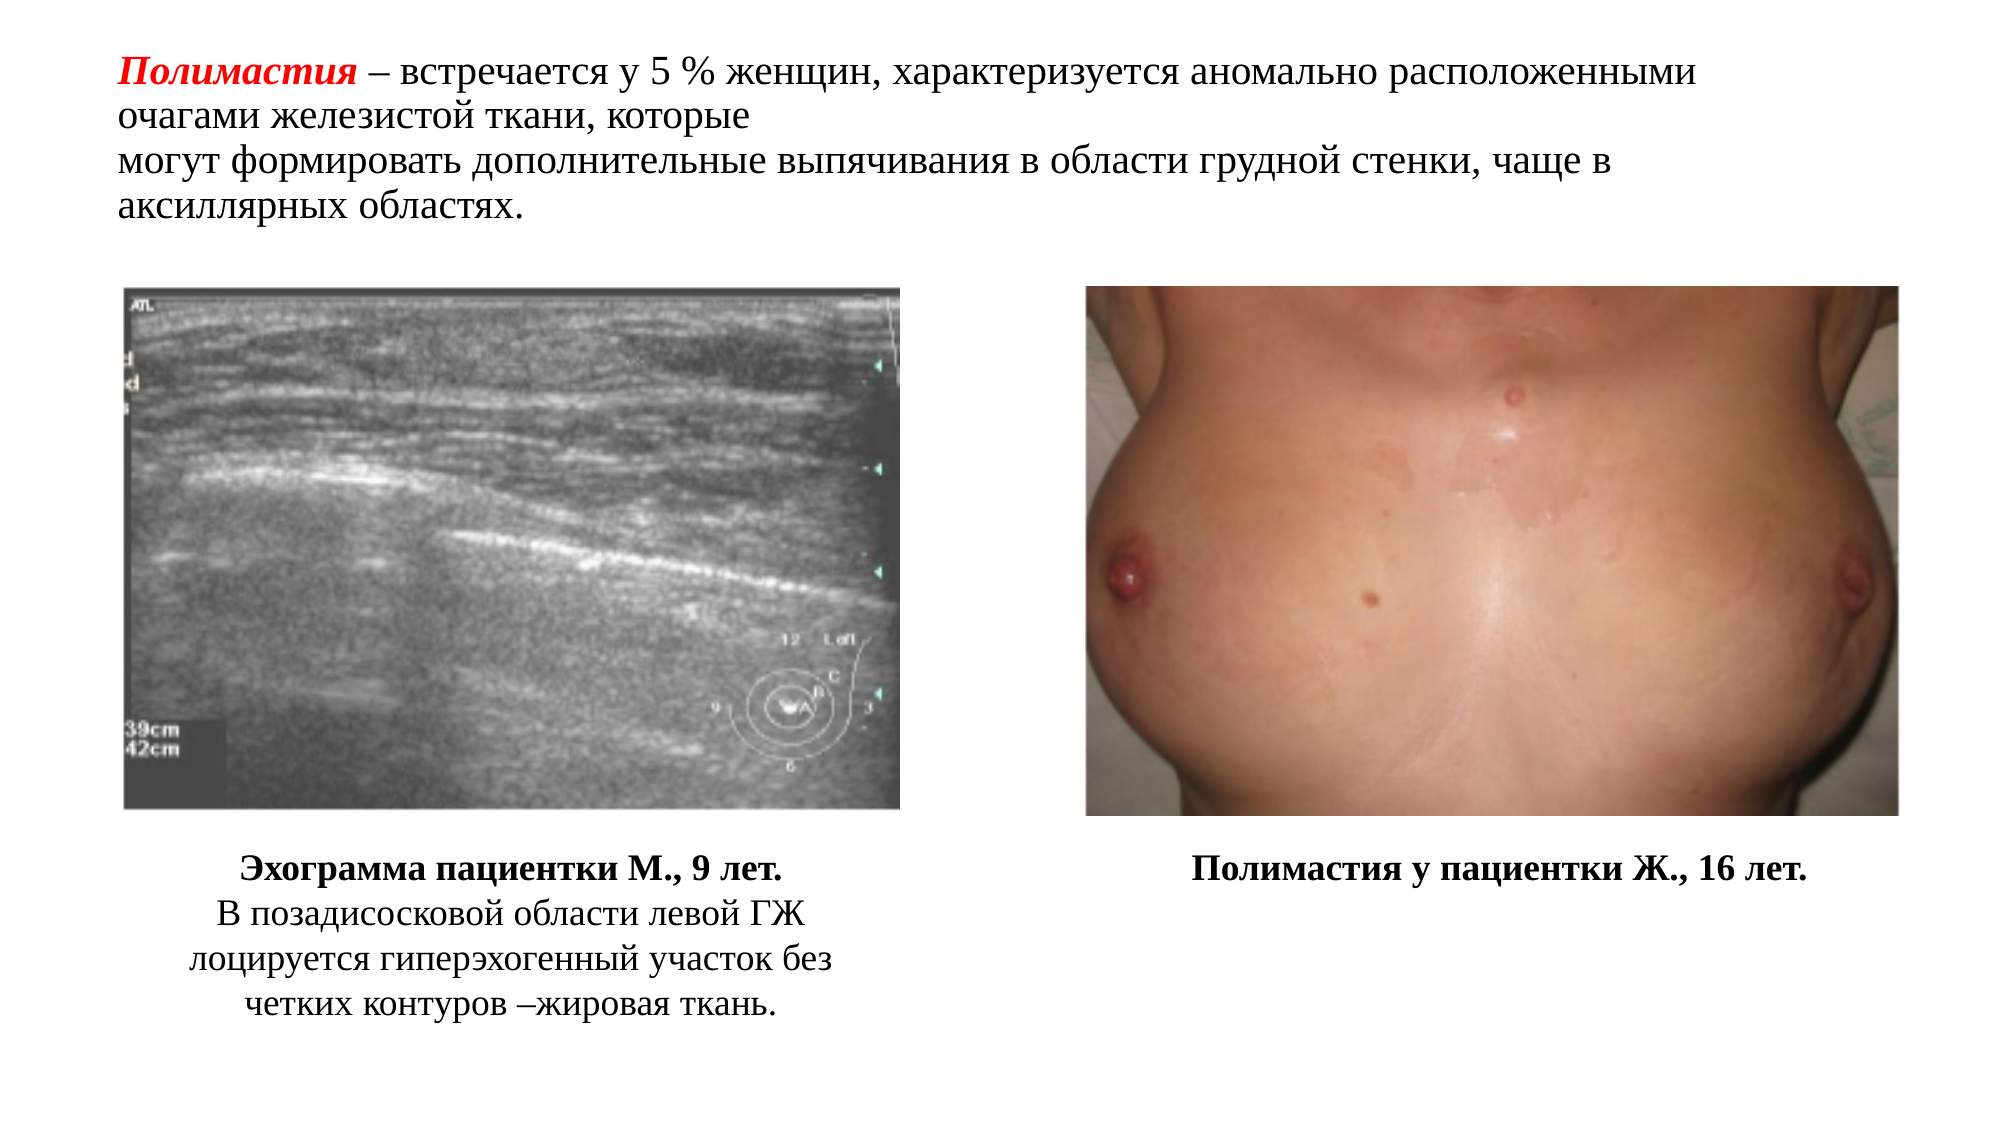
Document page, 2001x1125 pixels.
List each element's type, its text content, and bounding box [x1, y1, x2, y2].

list Полимастия – встречается у 5 % женщин, характеризуется аномально расположенными очагами железистой ткани, которые могут формировать дополнительные выпячивания в области грудной стенки, чаще в аксиллярных областях. [102, 40, 1828, 287]
picture [122, 286, 900, 816]
picture [1084, 286, 1916, 816]
text_box Полимастия у пациентки Ж., 16 лет. [1084, 835, 1916, 941]
text_box Эхограмма пациентки М., 9 лет. В позадисосковой области левой ГЖ лоцируется гиперэхогенный участок без четких контуров –жировая ткань. [122, 835, 900, 1076]
